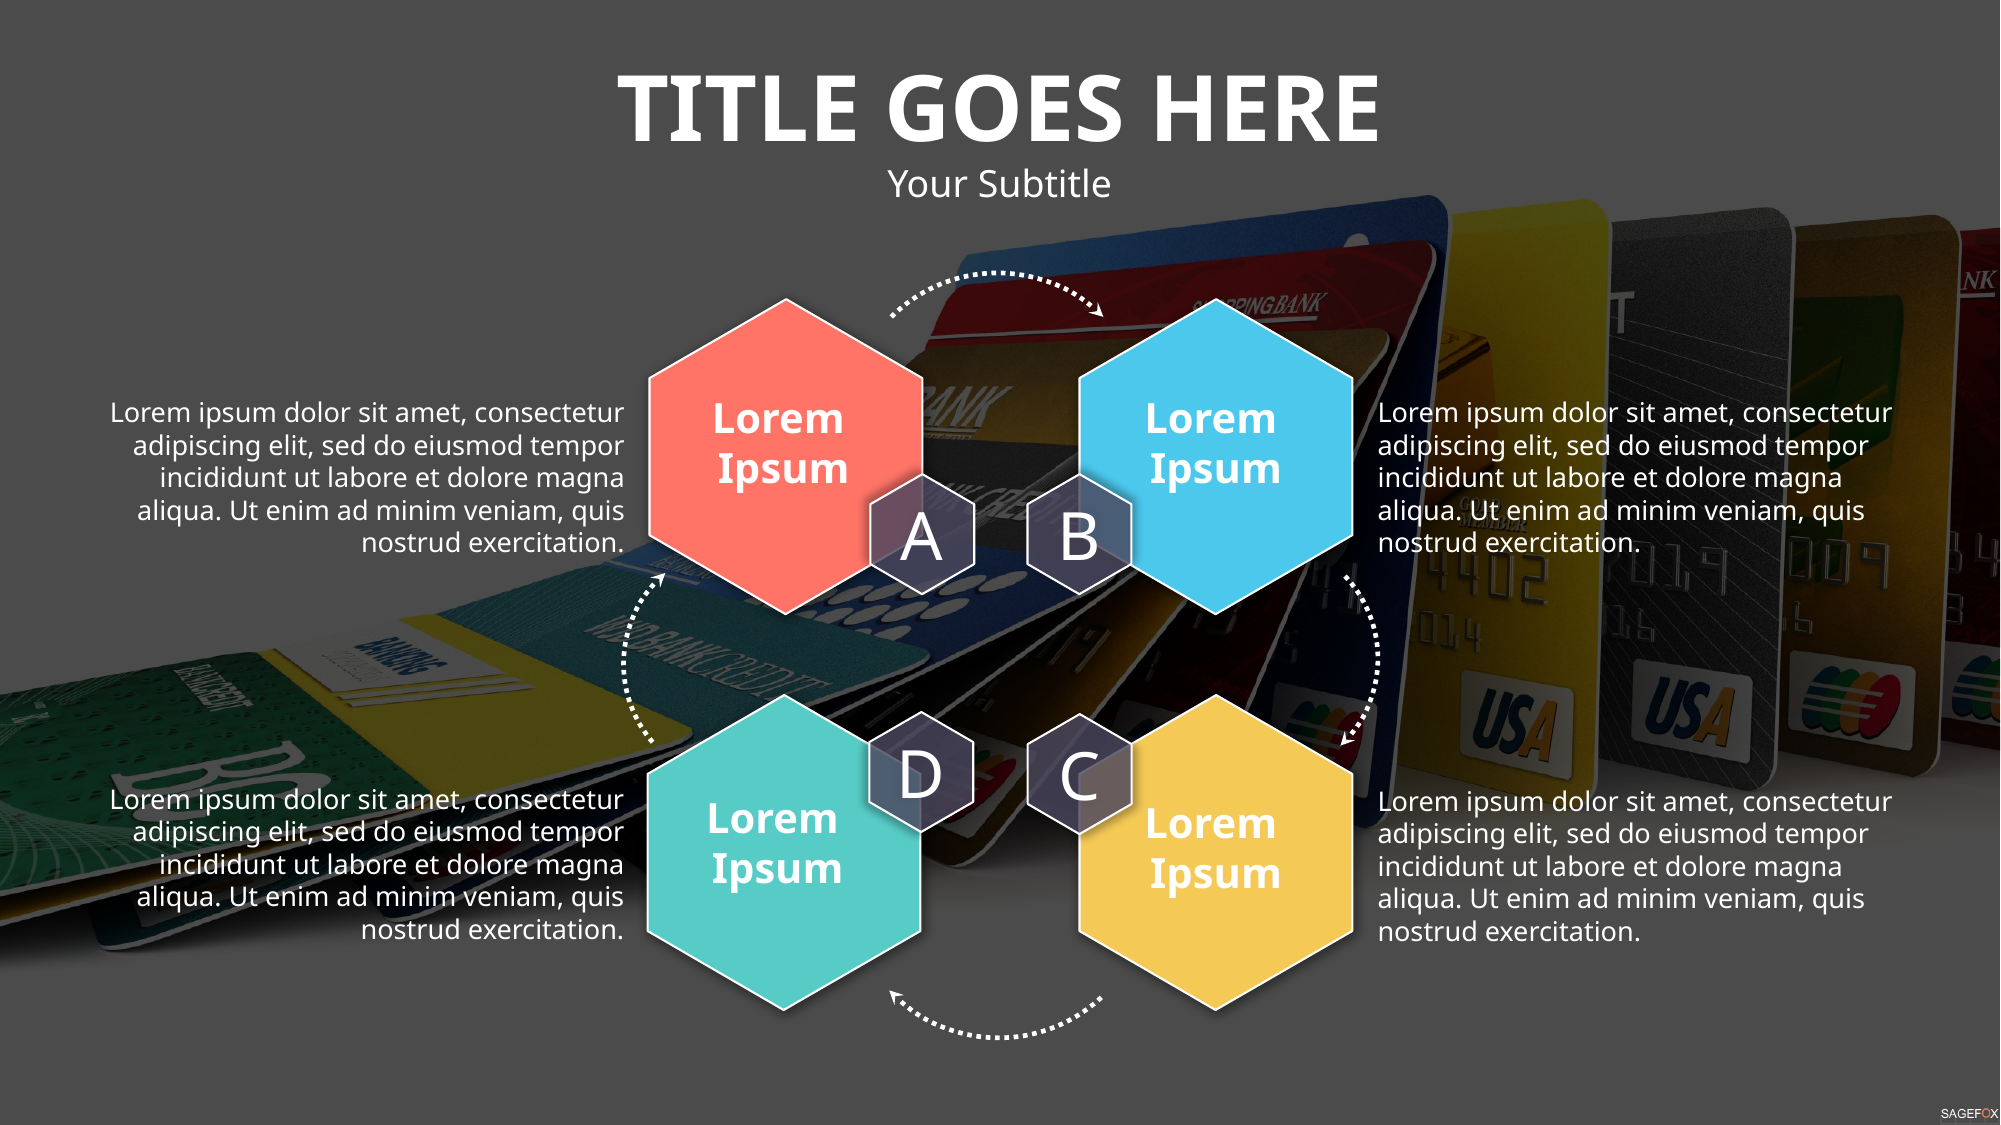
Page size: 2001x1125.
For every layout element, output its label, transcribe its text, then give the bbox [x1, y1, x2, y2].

text_box A [923, 474, 975, 594]
picture [0, 0, 2001, 1125]
text_box D [921, 712, 974, 833]
text_box [910, 887, 1087, 1039]
text_box [912, 272, 1084, 423]
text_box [1079, 694, 1353, 1010]
text_box TITLE GOES HERE Your Subtitle [548, 42, 1452, 212]
text_box [623, 589, 744, 736]
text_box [649, 299, 923, 615]
text_box Lorem ipsum dolor sit amet, consectetur adipiscing elit, sed do eiusmod tempor incididunt ut labore et dolore magna aliqua. Ut enim ad minim veniam, quis nostrud exercitation. [79, 388, 640, 566]
text_box Lorem ipsum dolor sit amet, consectetur adipiscing elit, sed do eiusmod tempor incididunt ut labore et dolore magna aliqua. Ut enim ad minim veniam, quis nostrud exercitation. [1362, 388, 1923, 566]
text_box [647, 694, 921, 1010]
text_box B [1027, 474, 1079, 594]
text_box [1257, 584, 1379, 733]
text_box Lorem ipsum dolor sit amet, consectetur adipiscing elit, sed do eiusmod tempor incididunt ut labore et dolore magna aliqua. Ut enim ad minim veniam, quis nostrud exercitation. [1362, 777, 1923, 955]
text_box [1079, 299, 1353, 615]
text_box C [1027, 714, 1079, 834]
text_box Lorem ipsum dolor sit amet, consectetur adipiscing elit, sed do eiusmod tempor incididunt ut labore et dolore magna aliqua. Ut enim ad minim veniam, quis nostrud exercitation. [78, 774, 639, 952]
